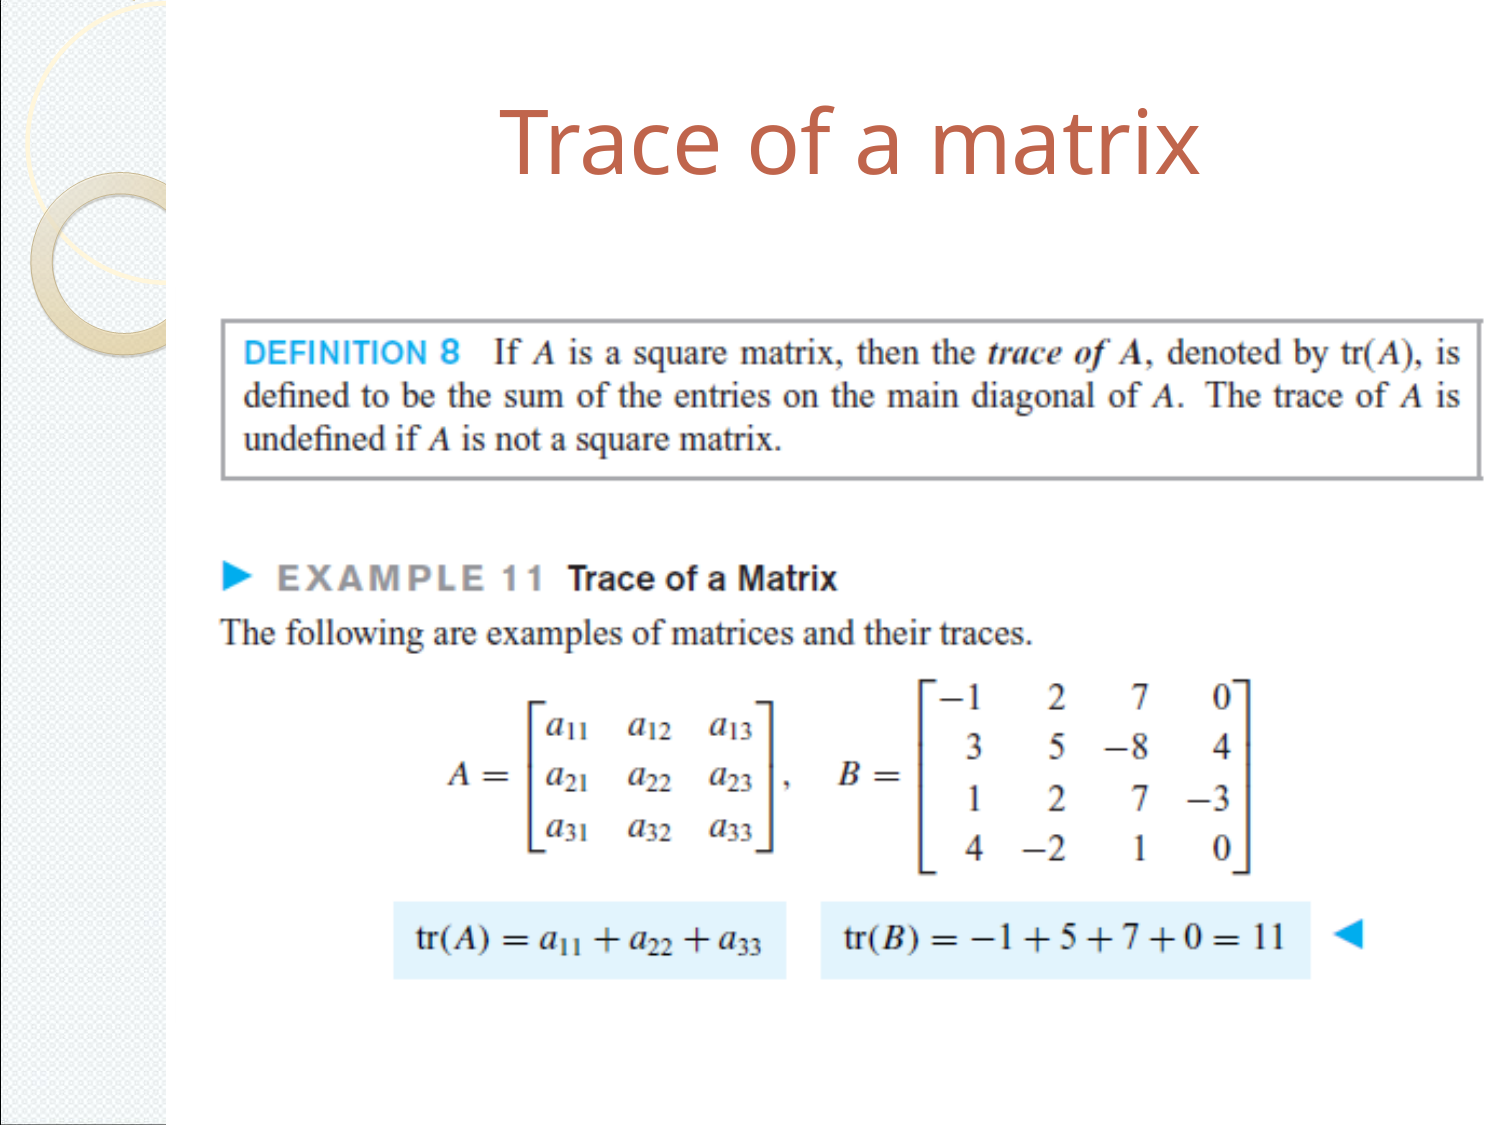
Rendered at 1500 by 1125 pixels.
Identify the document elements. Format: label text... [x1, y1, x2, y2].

picture [0, 0, 166, 1125]
picture [174, 287, 1499, 1023]
title Trace of a matrix [235, 45, 1466, 233]
